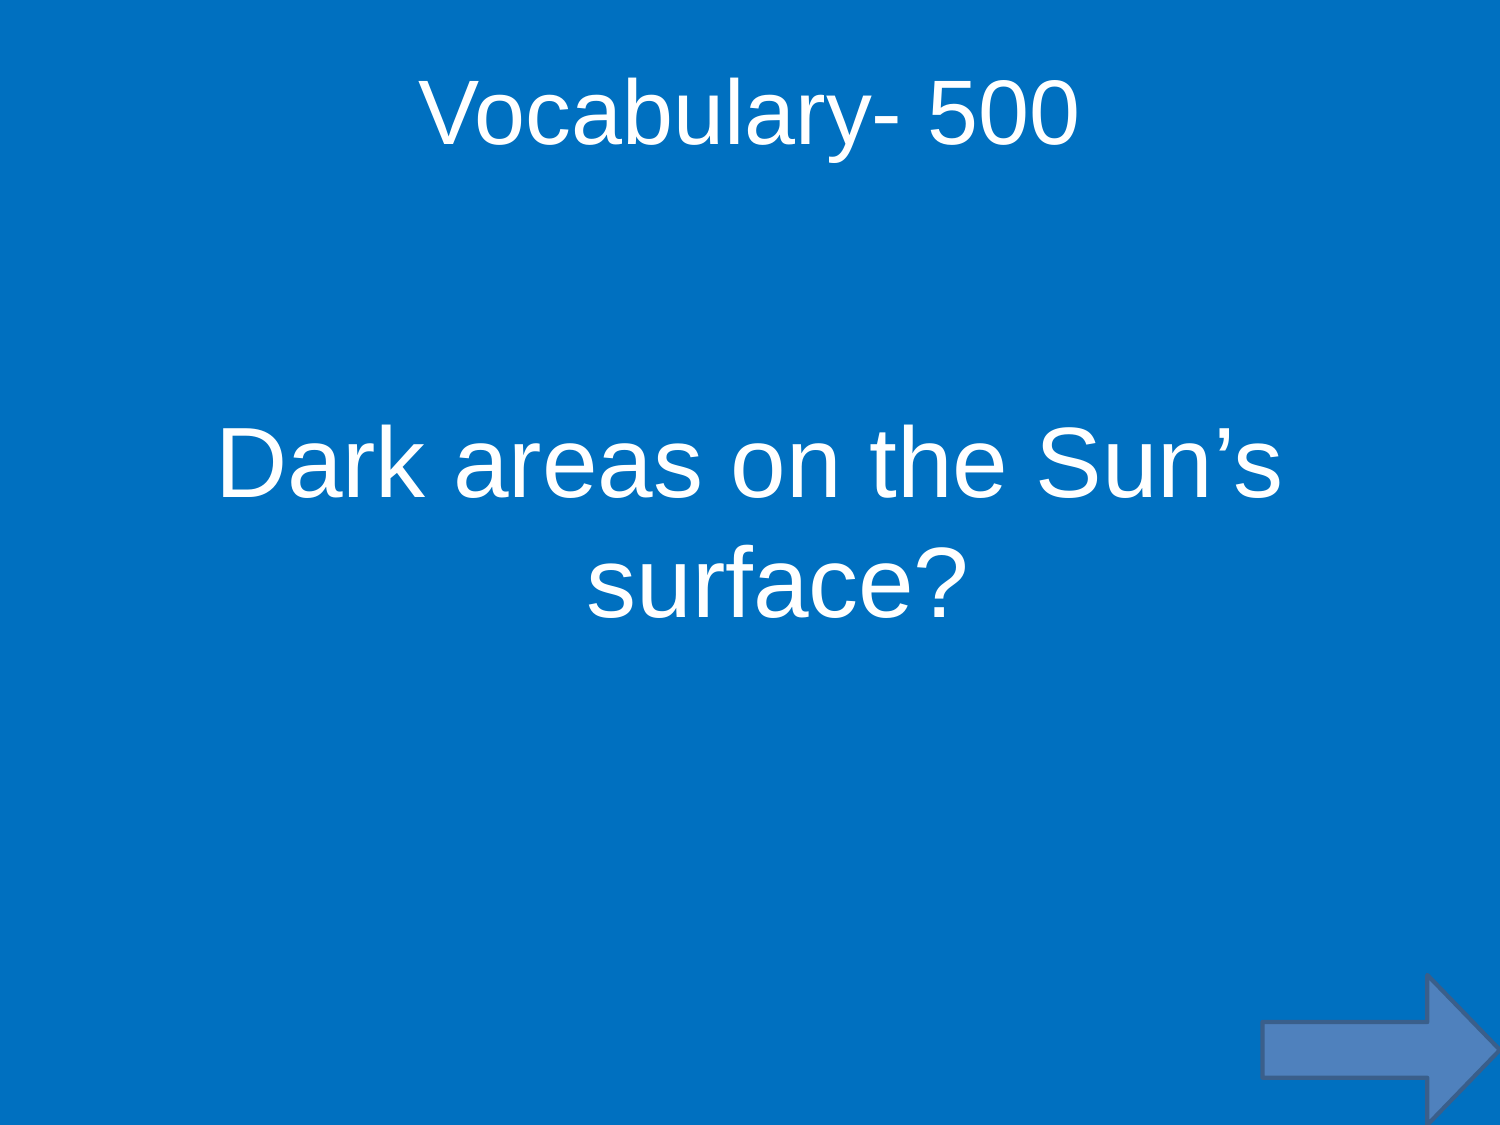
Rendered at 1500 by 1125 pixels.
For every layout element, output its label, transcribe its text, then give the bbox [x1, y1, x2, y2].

text_box [1260, 972, 1500, 1125]
text_box Vocabulary- 500 [74, 45, 1425, 233]
text_box Dark areas on the Sun’s surface? [74, 249, 1425, 1088]
